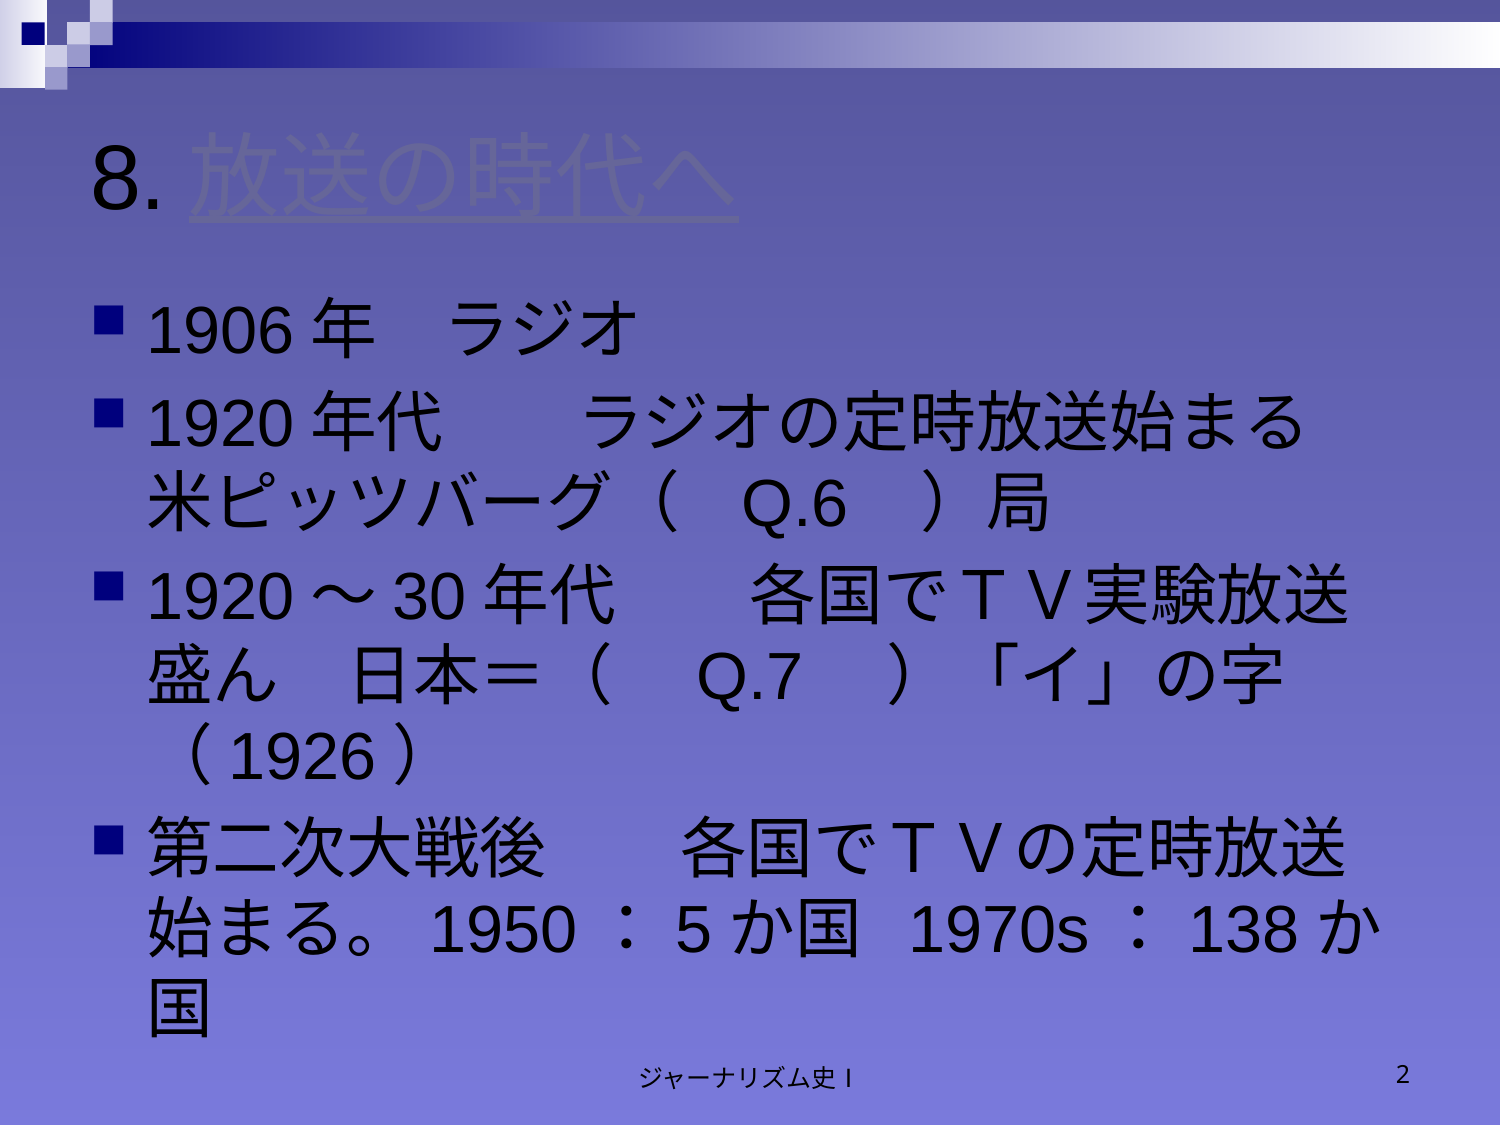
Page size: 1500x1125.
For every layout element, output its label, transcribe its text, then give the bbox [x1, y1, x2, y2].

footer ジャーナリズム史Ⅰ [512, 1024, 988, 1101]
title 8.放送の時代へ [75, 101, 1425, 268]
list 1906年 ラジオ 1920年代 ラジオの定時放送始まる 米ピッツバーグ（ Q.6 ）局 1920～30年代 各国でＴＶ実験放送盛ん 日本＝（ Q.7 ）「イ」の字（1926） 第二次大戦後 各国でＴＶの定時放送始まる。1950：5か国 1970s：138か国 [75, 278, 1425, 963]
slide_number 2 [1074, 1024, 1426, 1101]
